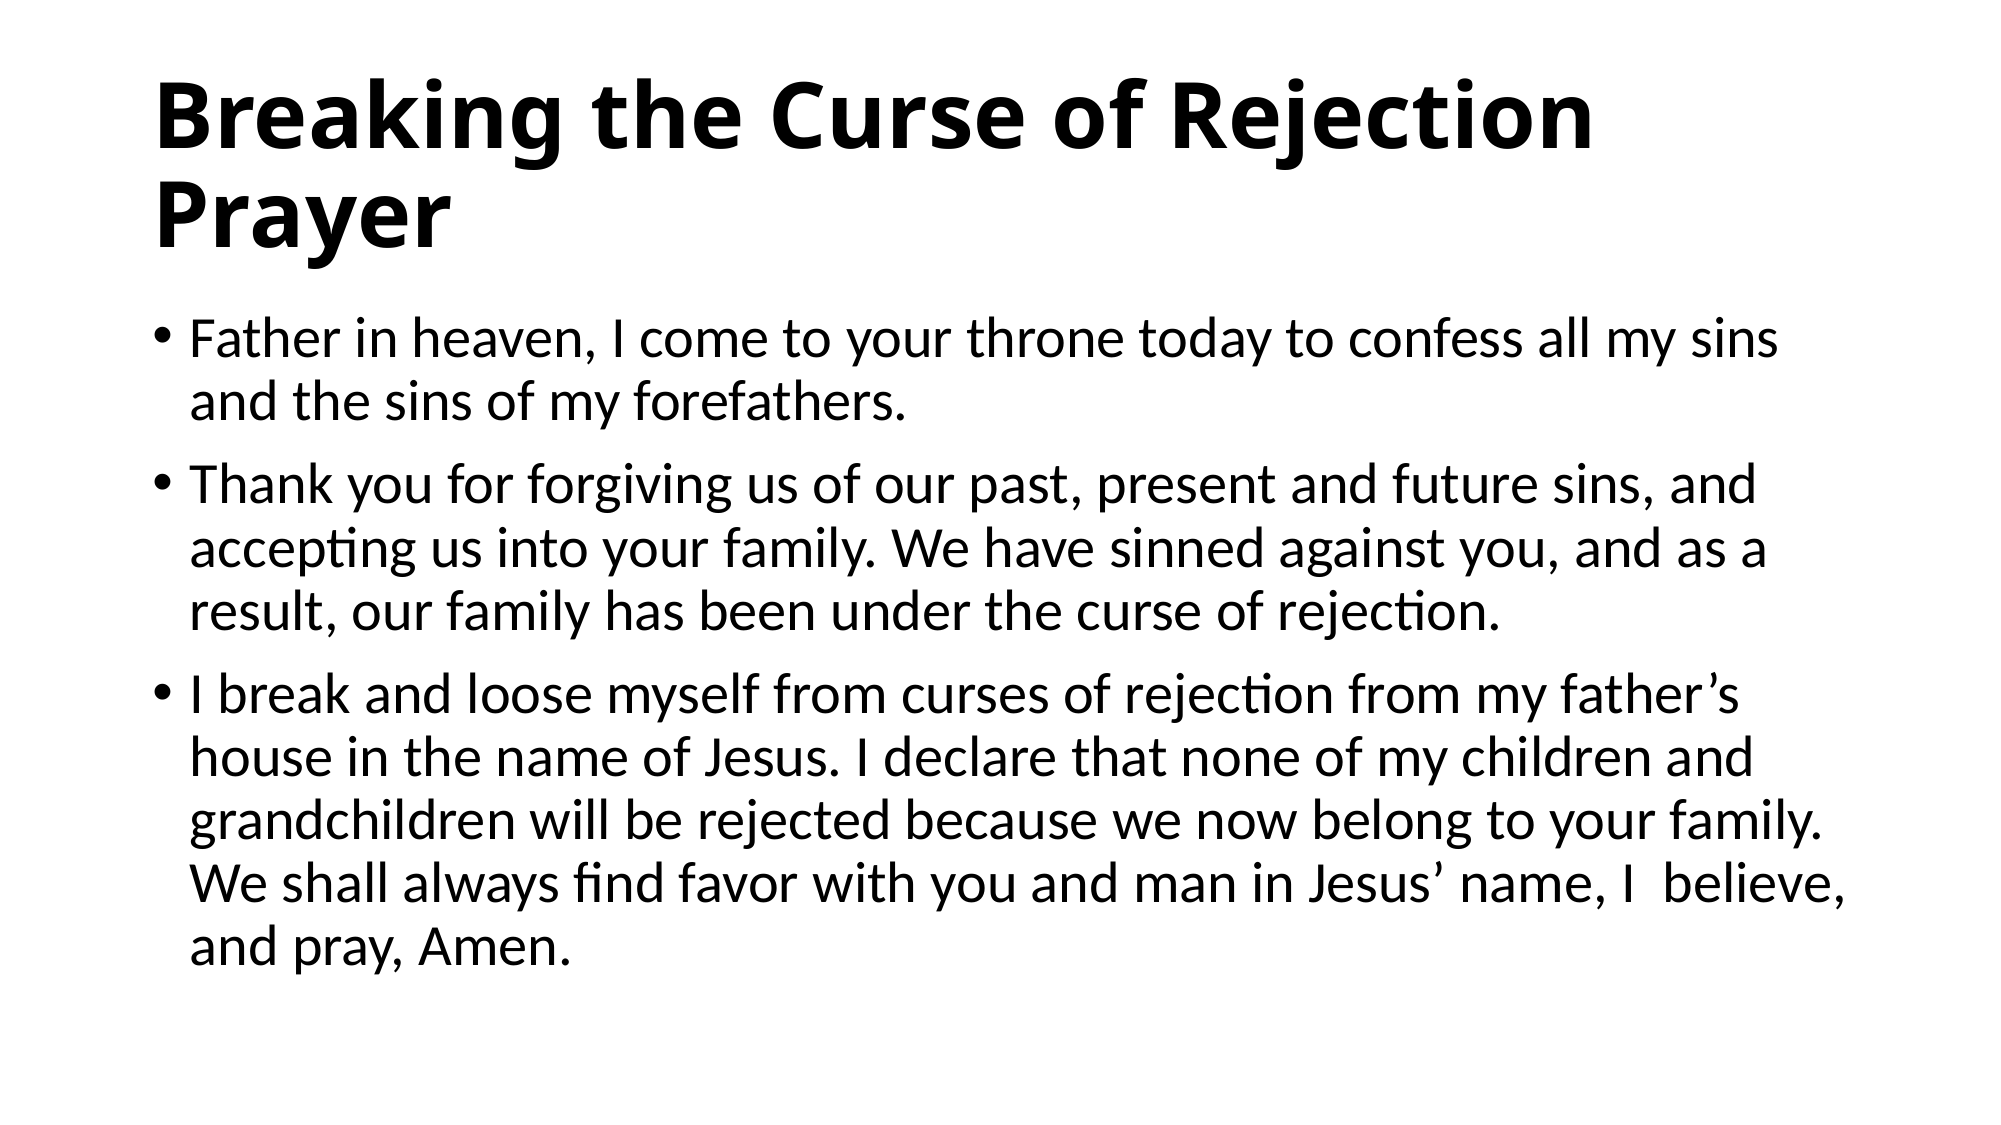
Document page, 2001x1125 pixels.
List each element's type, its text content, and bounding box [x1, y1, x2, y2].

list Father in heaven, I come to your throne today to confess all my sins and the sins of my forefathers. Thank you for forgiving us of our past, present and future sins, and accepting us into your family. We have sinned against you, and as a result, our family has been under the curse of rejection. I break and loose myself from curses of rejection from my father’s house in the name of Jesus. I declare that none of my children and grandchildren will be rejected because we now belong to your family. We shall always find favor with you and man in Jesus’ name, I believe, and pray, Amen. [137, 299, 1863, 1014]
title Breaking the Curse of Rejection Prayer [137, 59, 1863, 278]
